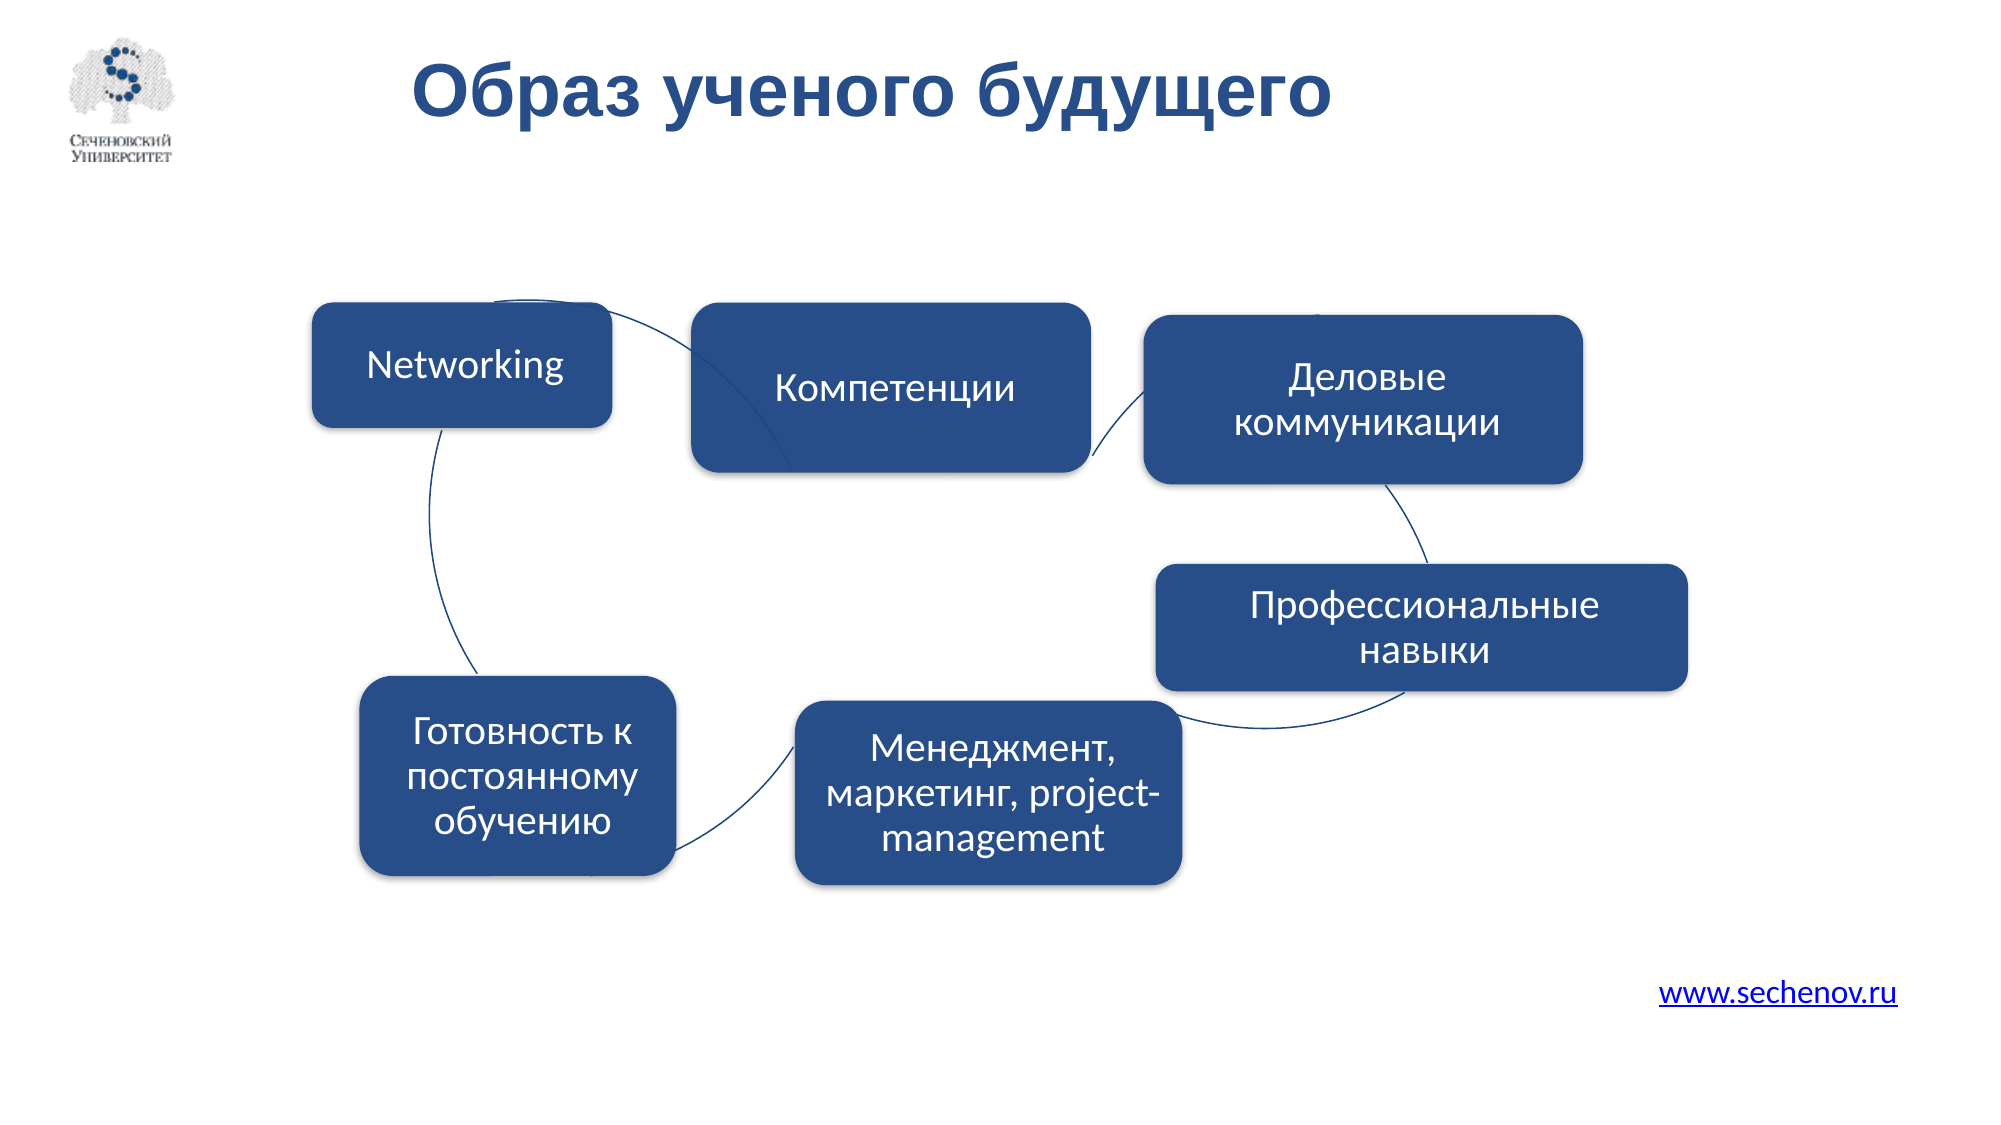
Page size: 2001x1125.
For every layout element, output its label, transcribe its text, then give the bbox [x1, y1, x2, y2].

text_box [311, 202, 1689, 906]
text_box www.sechenov.ru [1487, 962, 1913, 1057]
title Образ ученого будущего [411, 41, 1706, 260]
text_box [62, 35, 180, 162]
